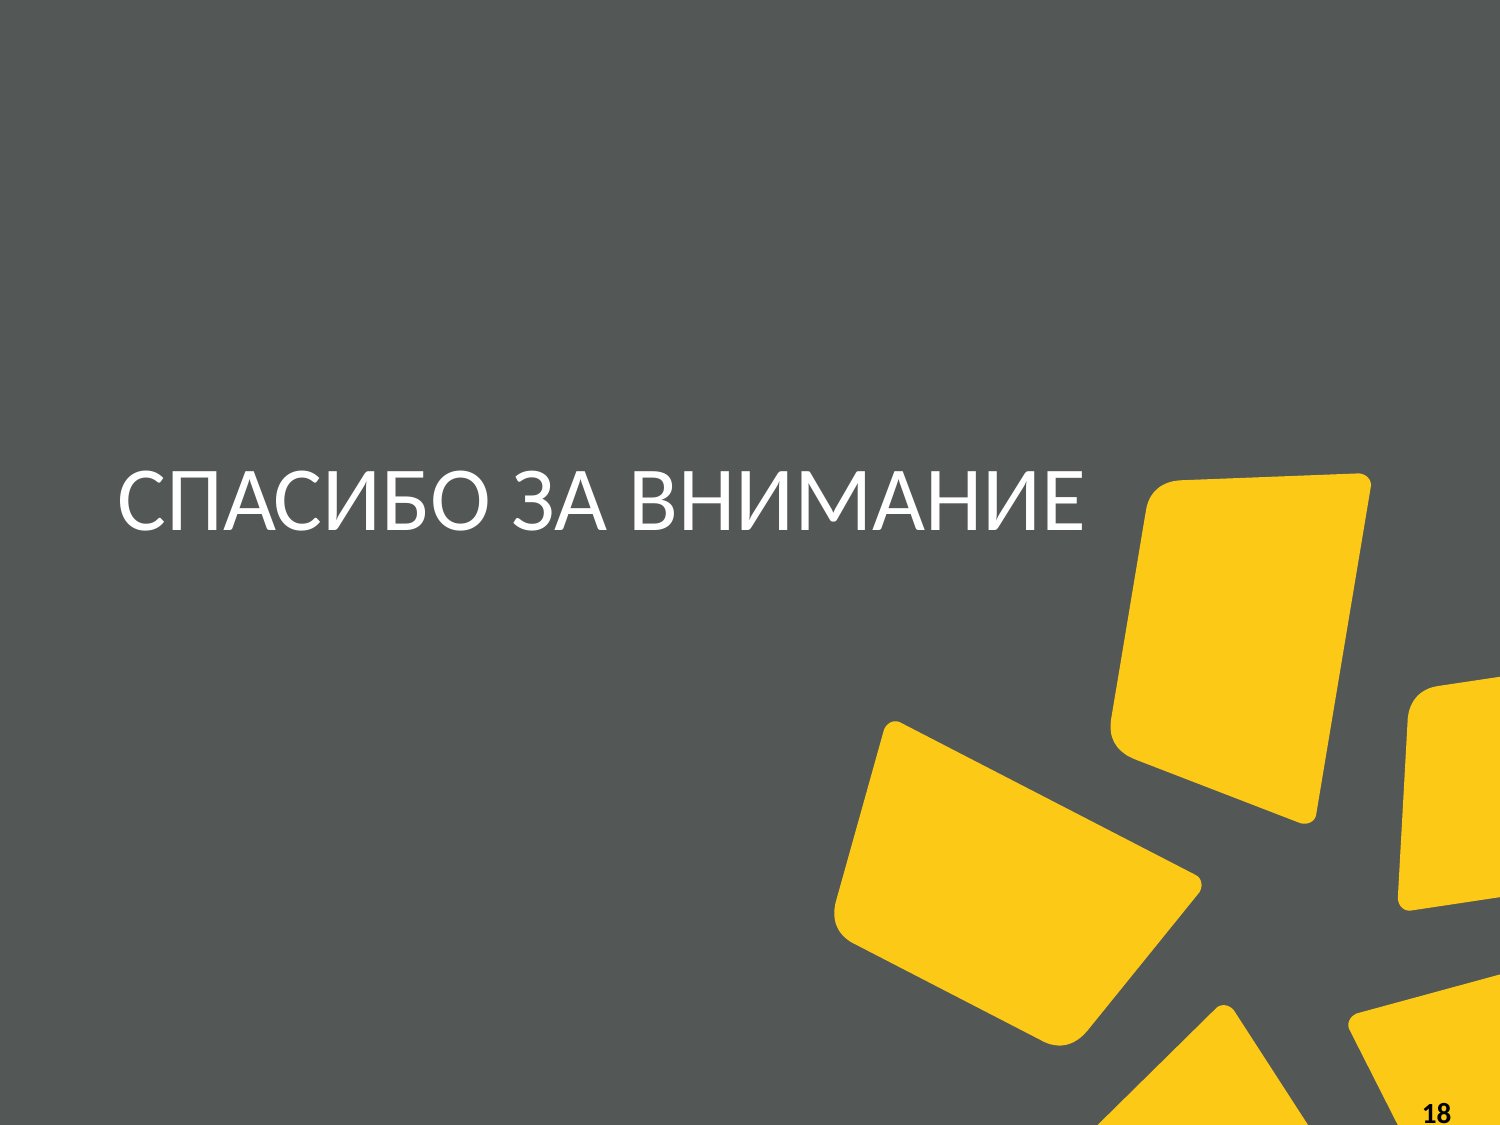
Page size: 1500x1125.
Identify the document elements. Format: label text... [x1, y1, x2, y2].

text_box СПАСИБО ЗА ВНИМАНИЕ [102, 431, 1168, 557]
text_box 18 [1269, 1086, 1467, 1125]
